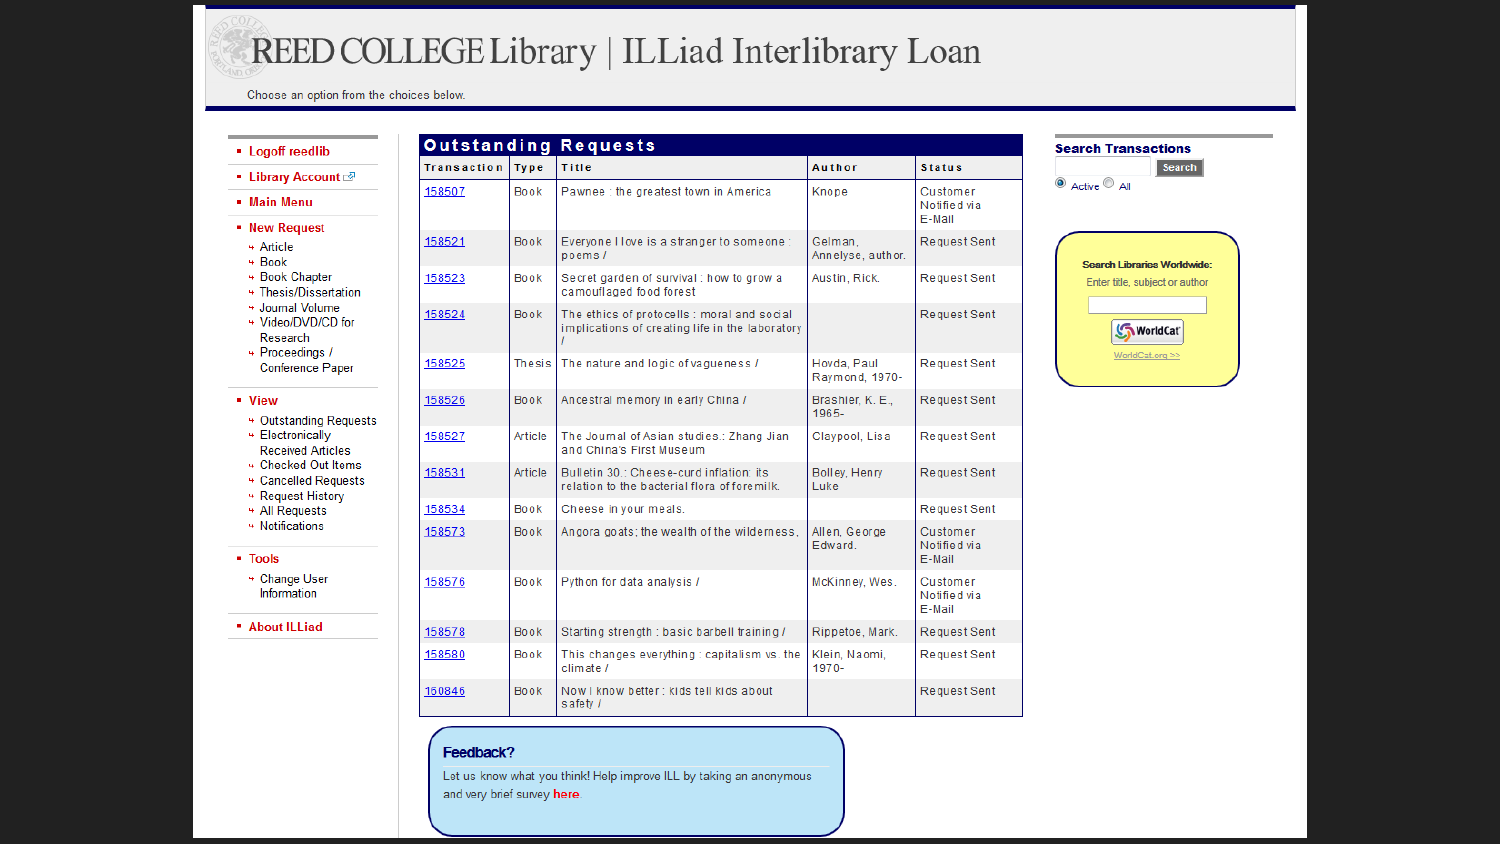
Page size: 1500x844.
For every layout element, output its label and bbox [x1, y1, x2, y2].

picture [193, 5, 1307, 838]
